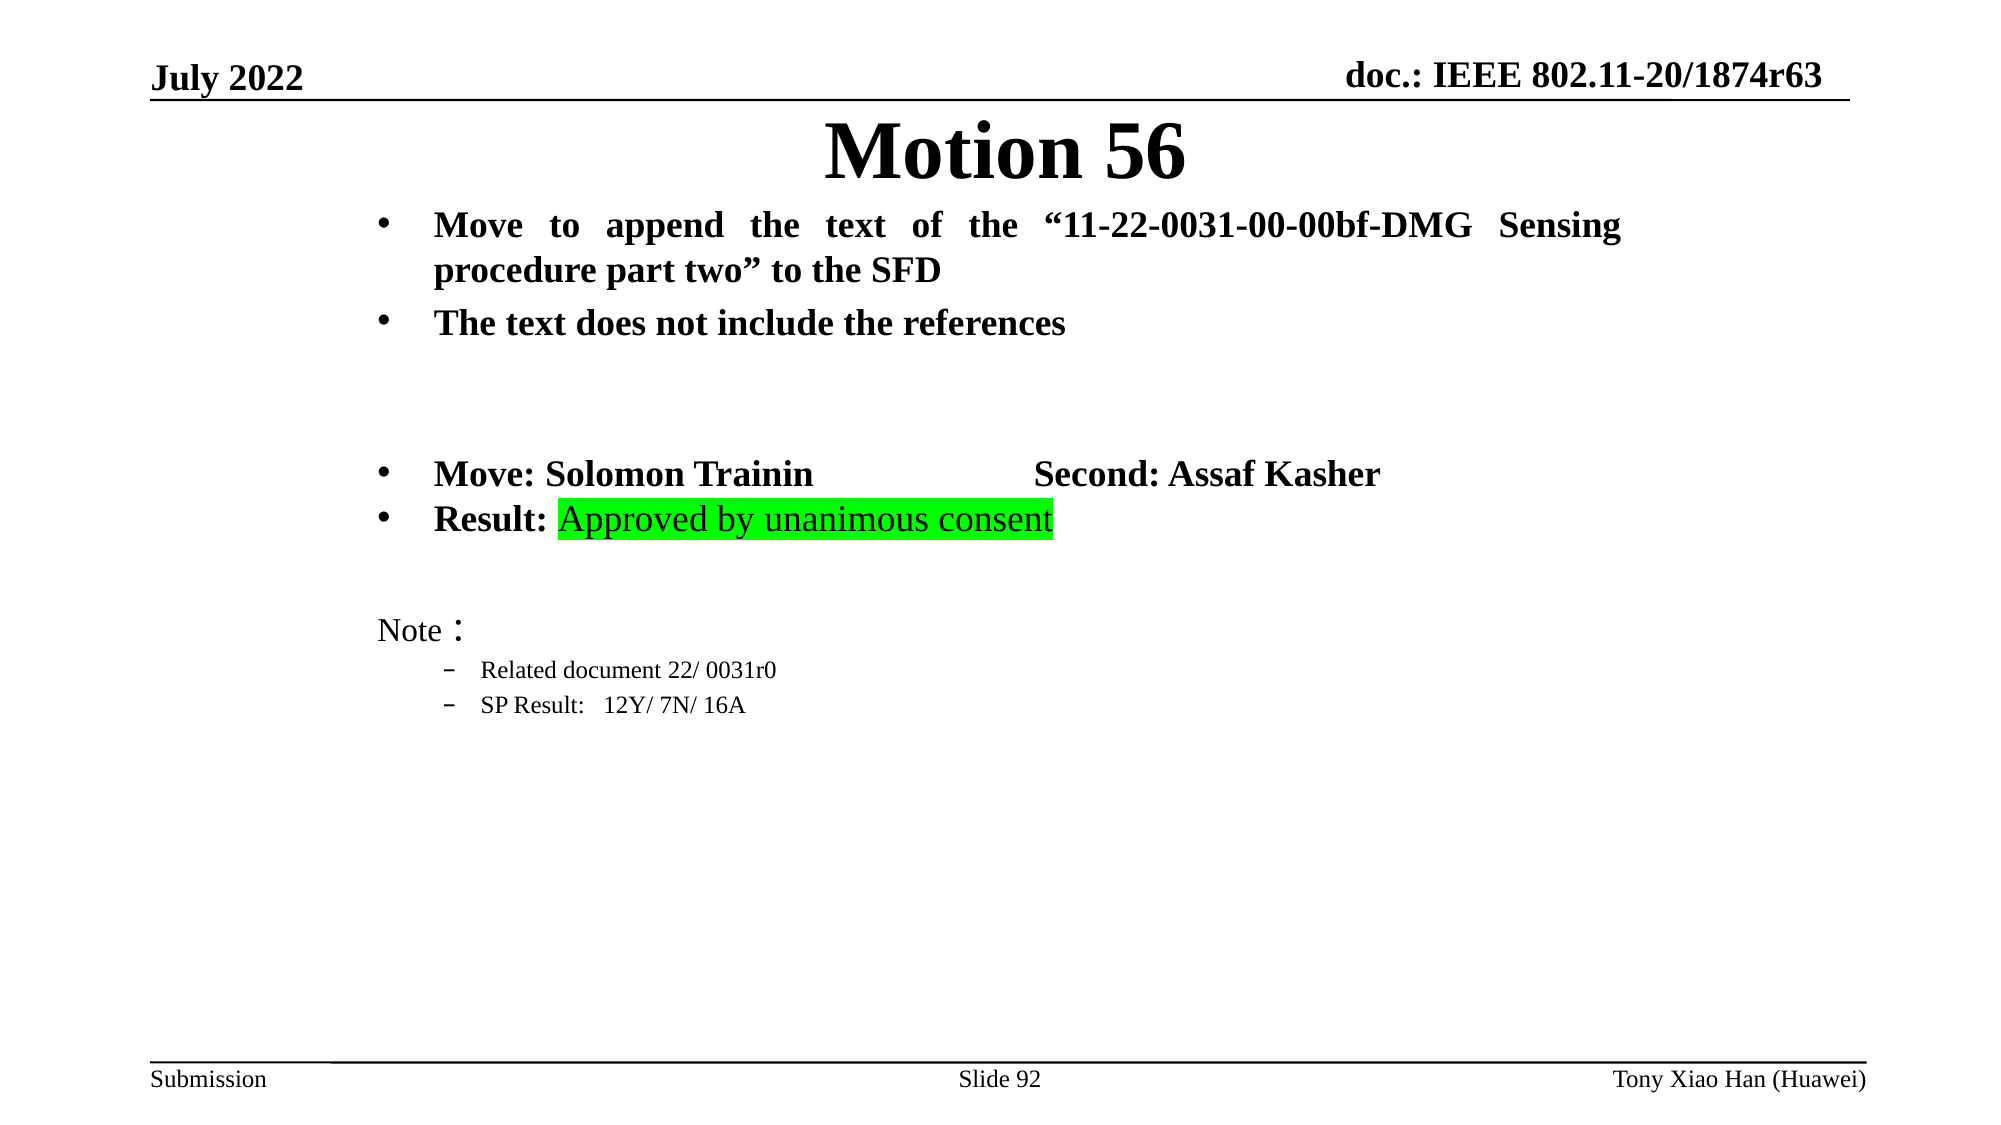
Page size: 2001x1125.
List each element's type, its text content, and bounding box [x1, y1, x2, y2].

text_box Motion 56 [368, 87, 1644, 225]
text_box Move to append the text of the “11-22-0031-00-00bf-DMG Sensing procedure part two” to the SFD The text does not include the references Move: Solomon Trainin Second: Assaf Kasher Result: Approved by unanimous consent Note： Related document 22/ 0031r0 SP Result: 12Y/ 7N/ 16A [362, 162, 1638, 850]
